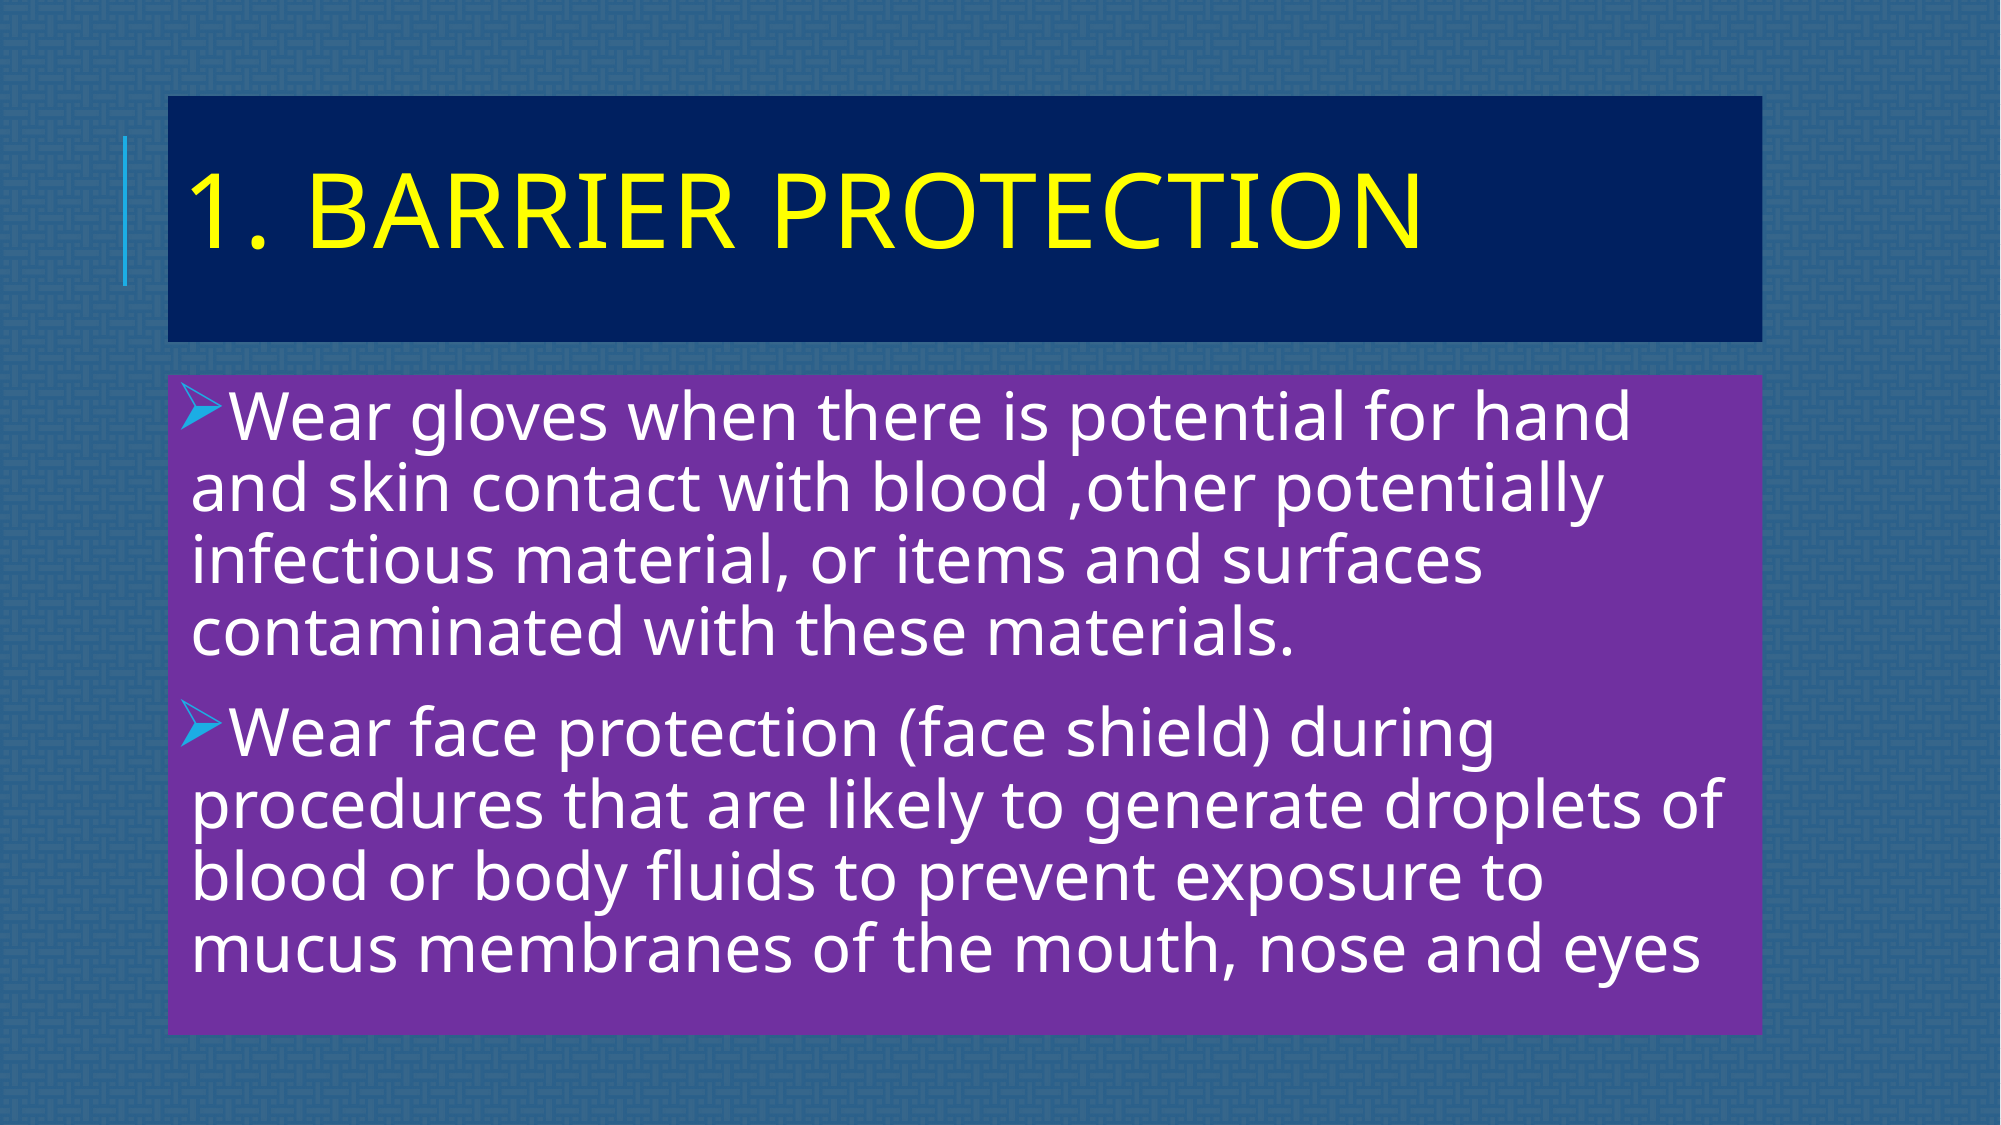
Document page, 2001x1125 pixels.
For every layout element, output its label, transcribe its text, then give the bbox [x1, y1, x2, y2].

list Wear gloves when there is potential for hand and skin contact with blood ,other potentially infectious material, or items and surfaces contaminated with these materials. Wear face protection (face shield) during procedures that are likely to generate droplets of blood or body fluids to prevent exposure to mucus membranes of the mouth, nose and eyes [168, 375, 1763, 1035]
title 1. Barrier protection [168, 96, 1763, 342]
